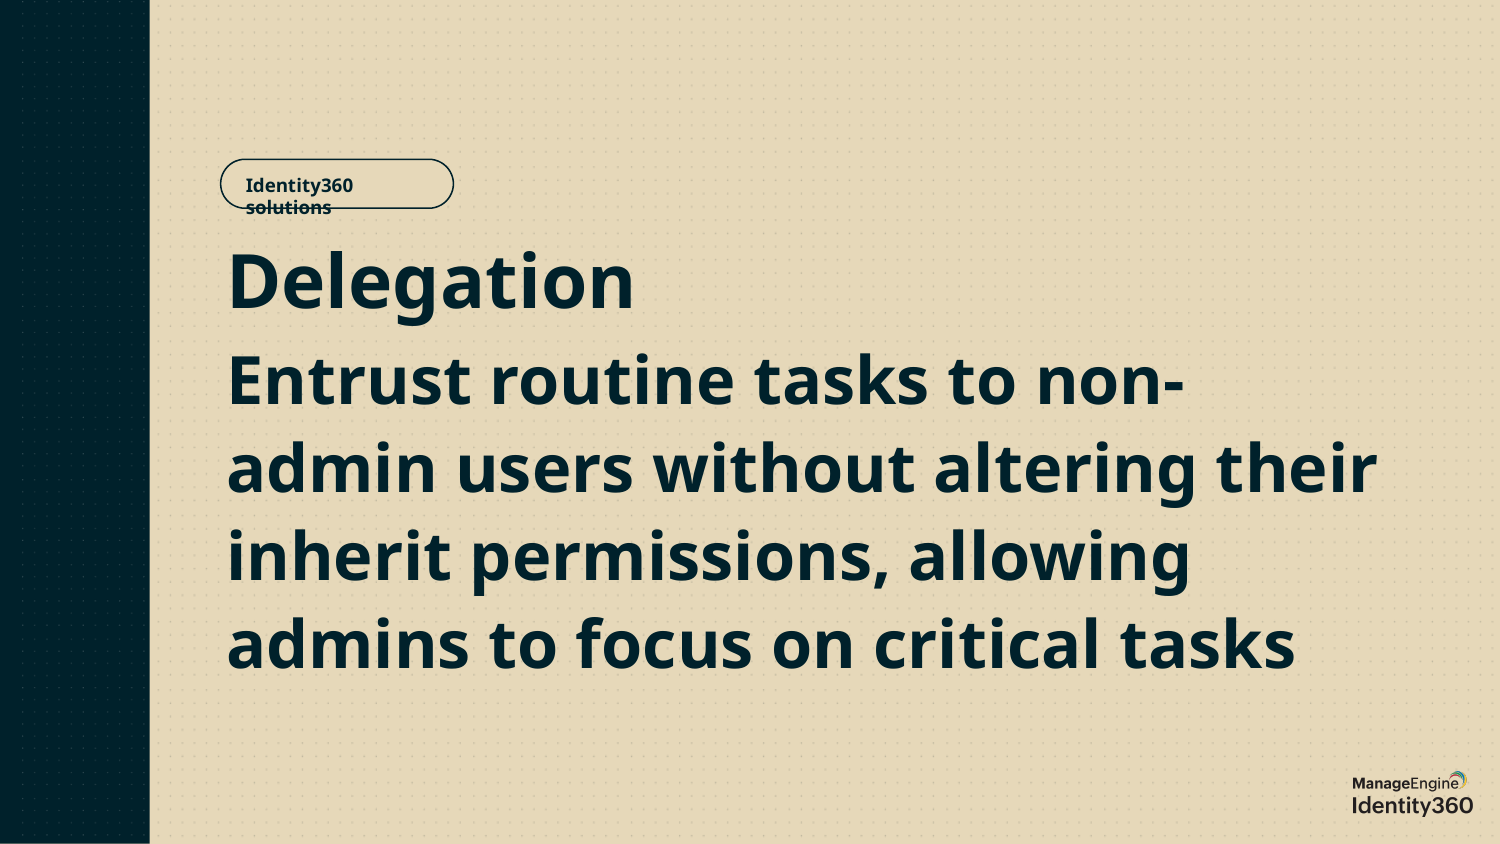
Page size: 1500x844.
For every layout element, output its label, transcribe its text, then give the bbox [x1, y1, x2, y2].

picture [1353, 771, 1473, 817]
list Delegation [210, 246, 1461, 331]
title Entrust routine tasks to non-admin users without altering their inherit permissions, allowing admins to focus on critical tasks [210, 331, 1407, 690]
picture [22, 1, 153, 843]
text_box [220, 159, 457, 209]
